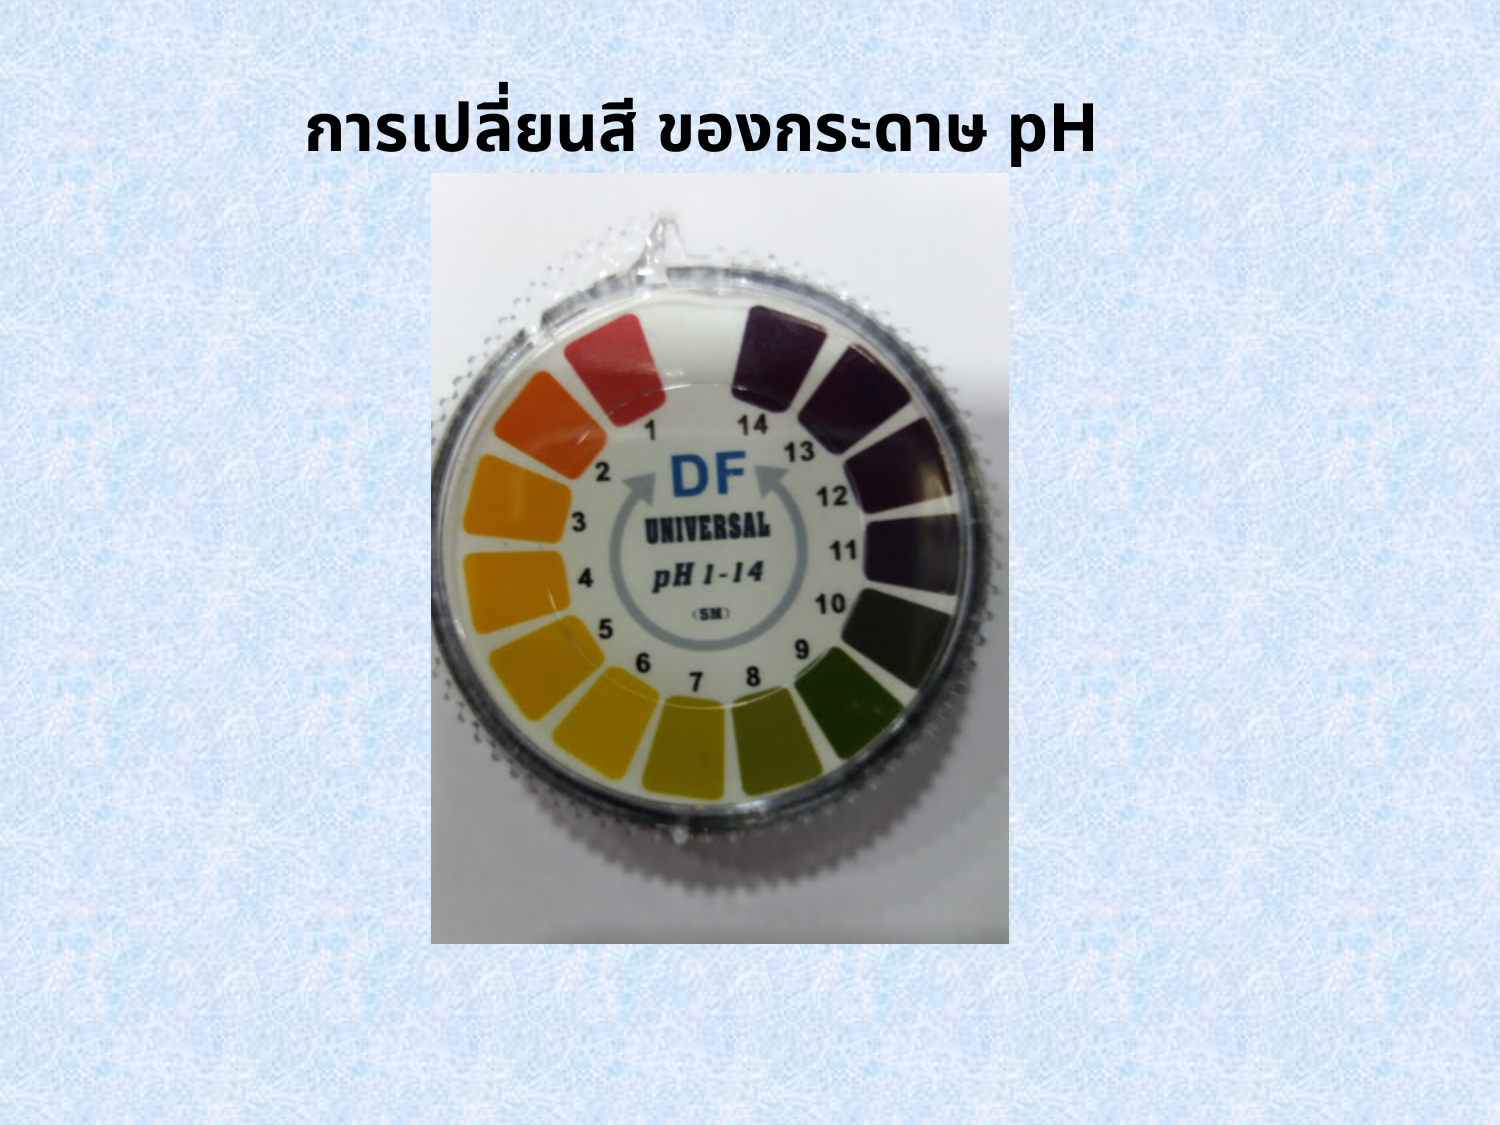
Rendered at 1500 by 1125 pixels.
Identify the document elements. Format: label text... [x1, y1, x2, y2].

text_box การเปลี่ยนสี ของกระดาษ pH [289, 77, 1195, 173]
picture [0, 0, 1500, 1125]
